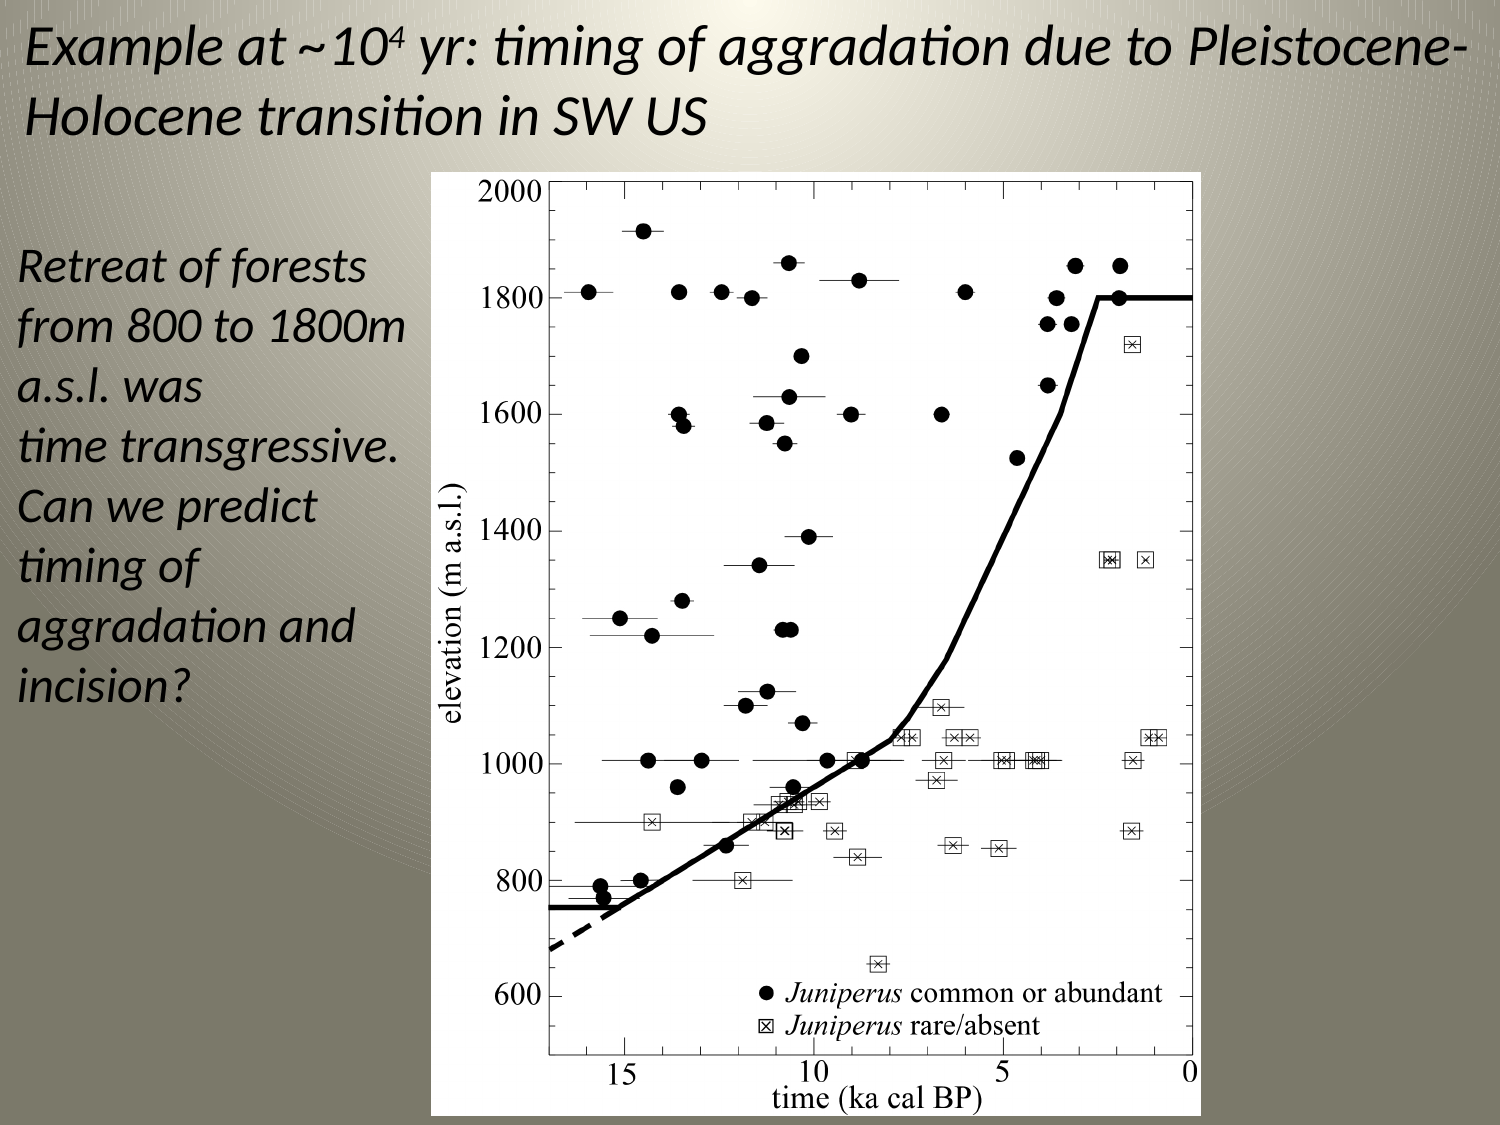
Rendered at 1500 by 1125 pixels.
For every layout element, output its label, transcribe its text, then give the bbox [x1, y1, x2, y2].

picture [431, 172, 1201, 1116]
text_box Example at ~104 yr: timing of aggradation due to Pleistocene- Holocene transition in SW US [9, 0, 1485, 155]
text_box Retreat of forests from 800 to 1800m a.s.l. was time transgressive. Can we predict timing of aggradation and incision? [2, 224, 422, 720]
